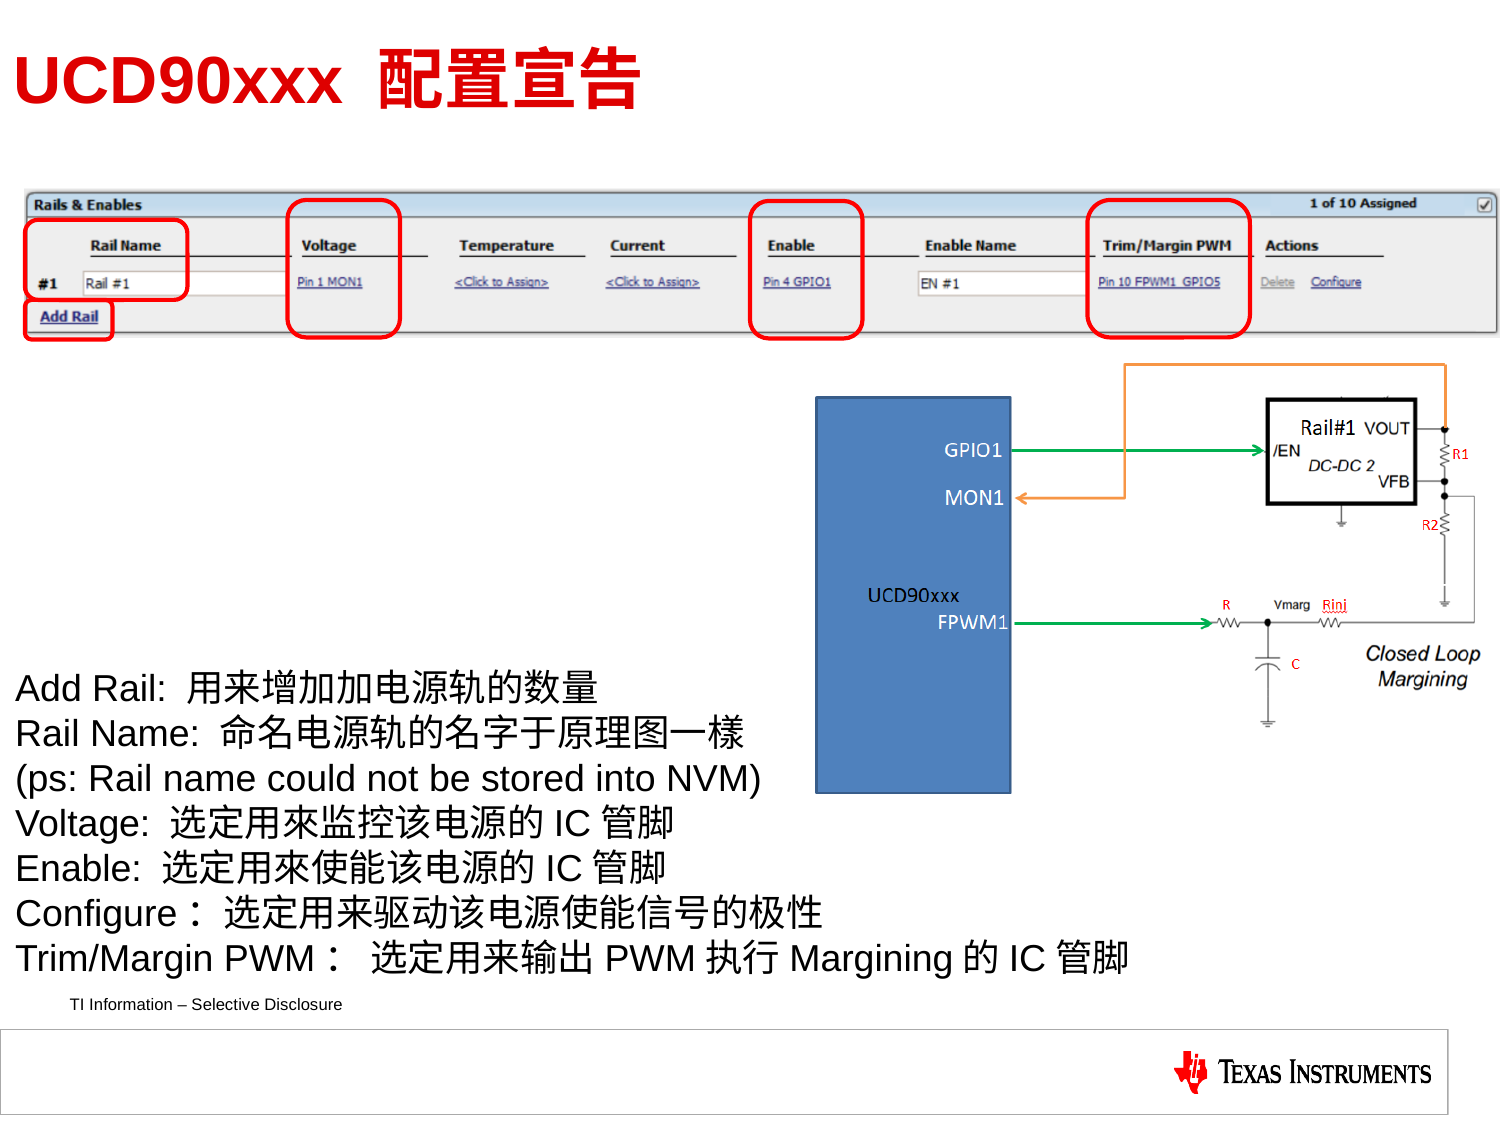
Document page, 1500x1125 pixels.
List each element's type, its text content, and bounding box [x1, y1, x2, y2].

picture [1174, 1051, 1431, 1094]
picture [805, 349, 1492, 801]
picture [24, 187, 1500, 338]
text_box Add Rail: 用来增加加电源轨的数量 Rail Name: 命名电源轨的名字于原理图一樣 (ps: Rail name could not be stored into NVM) Voltage: 选定用來监控该电源的IC管脚 Enable: 选定用來使能该电源的IC管脚 Configure：选定用来驱动该电源使能信号的极性 Trim/Margin PWM： 选定用来输出PWM执行Margining的IC管脚 [0, 656, 1145, 987]
title UCD90xxx 配置宣告 [0, 3, 1349, 163]
